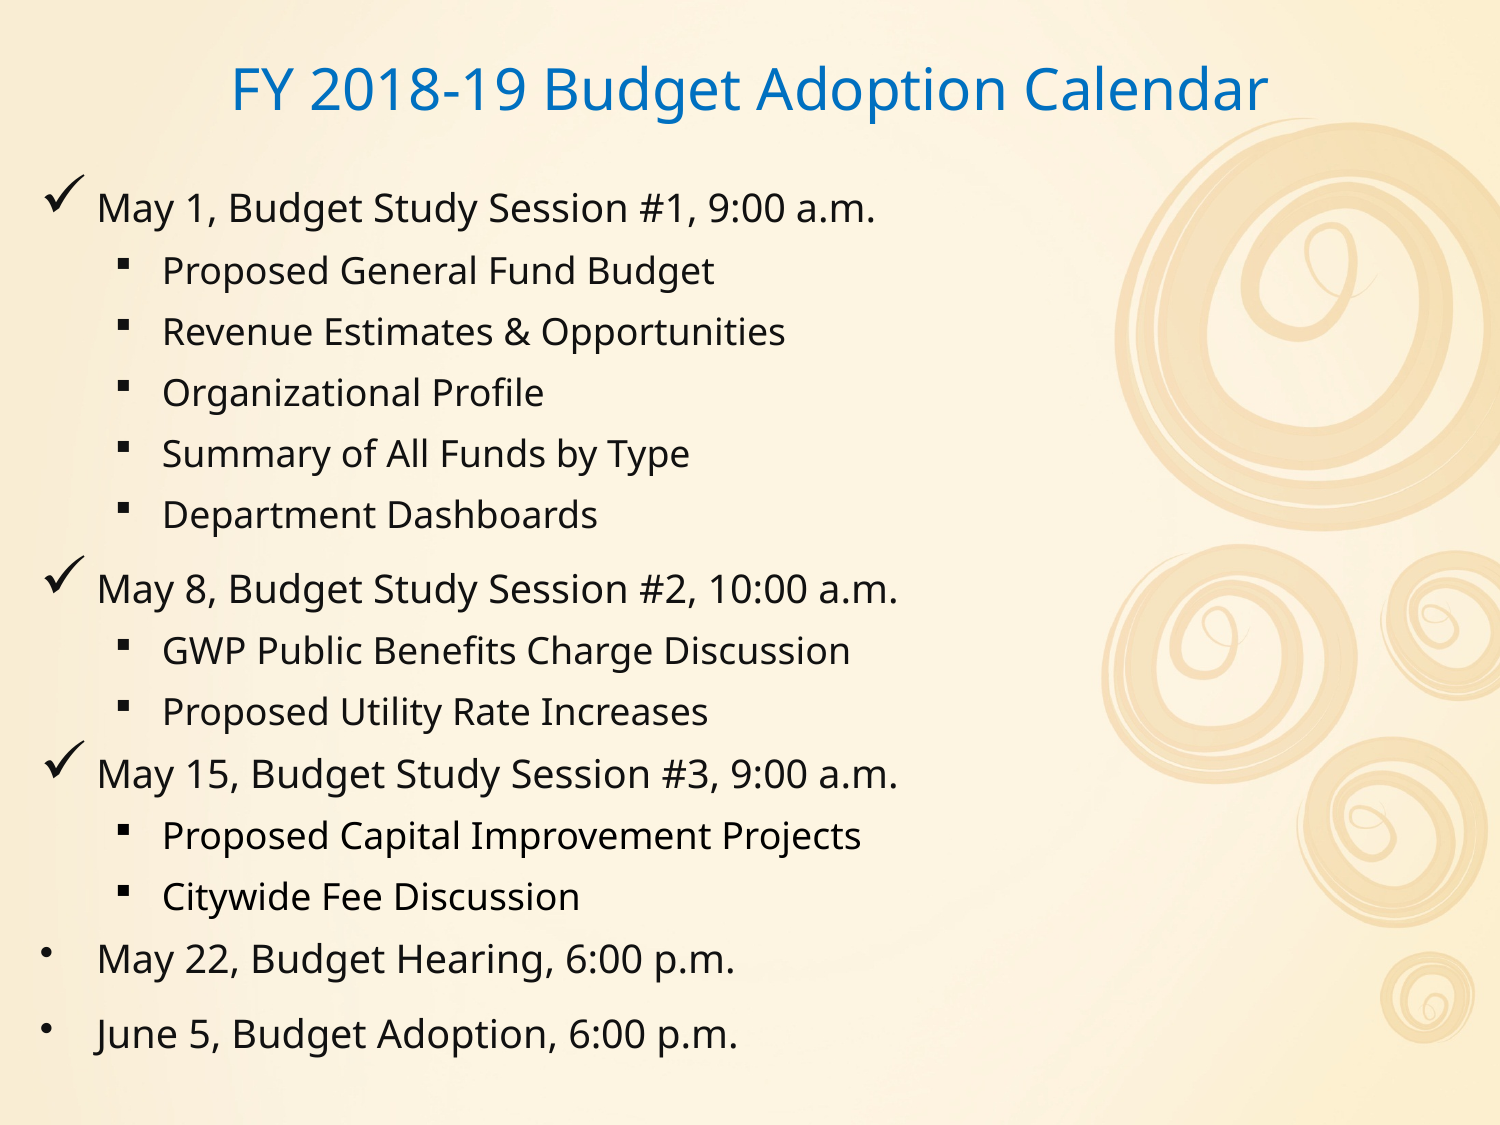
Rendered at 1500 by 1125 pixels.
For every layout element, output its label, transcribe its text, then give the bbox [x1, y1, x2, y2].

picture [0, 0, 1500, 1125]
list May 1, Budget Study Session #1, 9:00 a.m. Proposed General Fund Budget Revenue Estimates & Opportunities Organizational Profile Summary of All Funds by Type Department Dashboards May 8, Budget Study Session #2, 10:00 a.m. GWP Public Benefits Charge Discussion Proposed Utility Rate Increases May 15, Budget Study Session #3, 9:00 a.m. Proposed Capital Improvement Projects Citywide Fee Discussion May 22, Budget Hearing, 6:00 p.m. June 5, Budget Adoption, 6:00 p.m. [24, 125, 1438, 1075]
title FY 2018-19 Budget Adoption Calendar [50, 37, 1450, 138]
